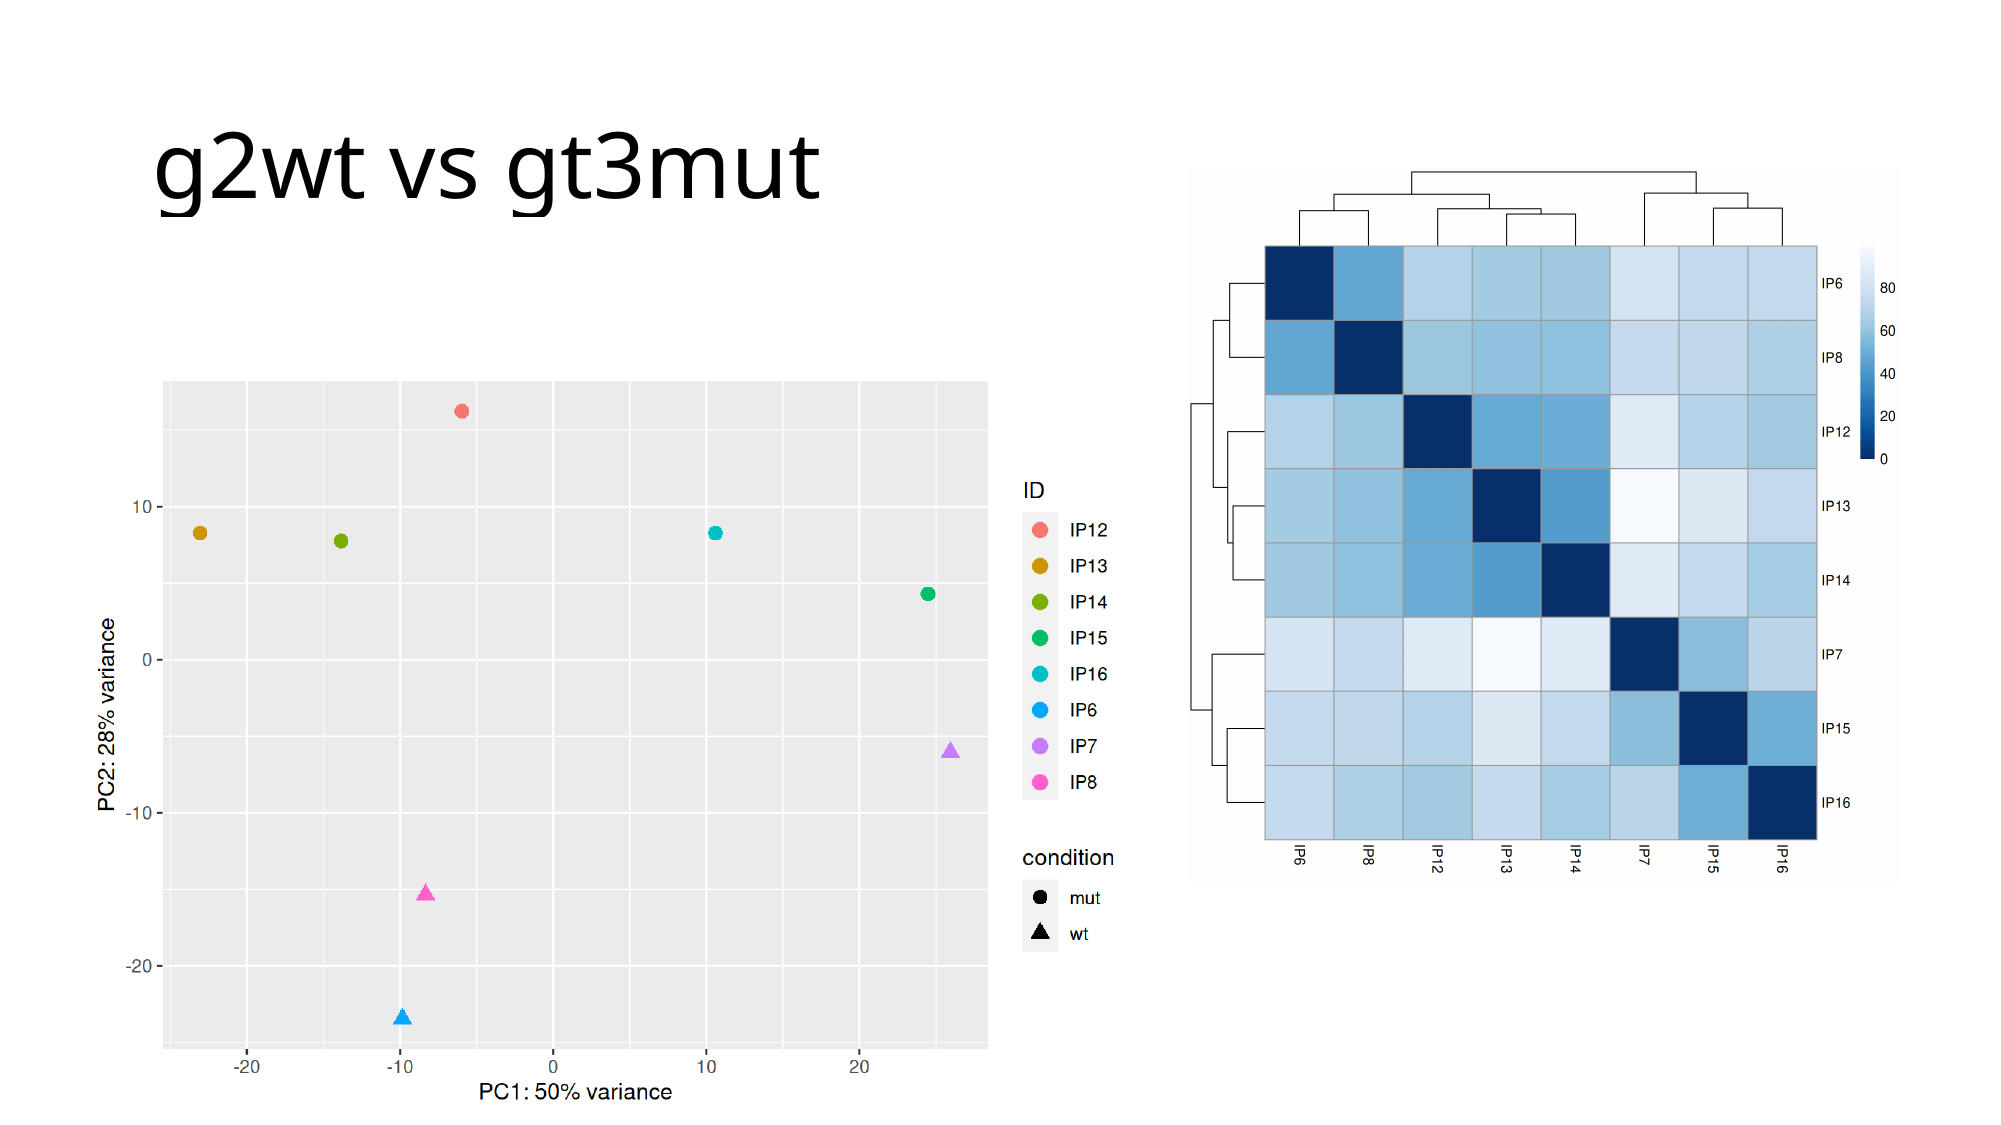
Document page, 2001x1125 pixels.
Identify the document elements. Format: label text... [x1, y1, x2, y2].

picture [86, 217, 1137, 1125]
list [1187, 168, 1901, 883]
title g2wt vs gt3mut [137, 59, 1863, 278]
